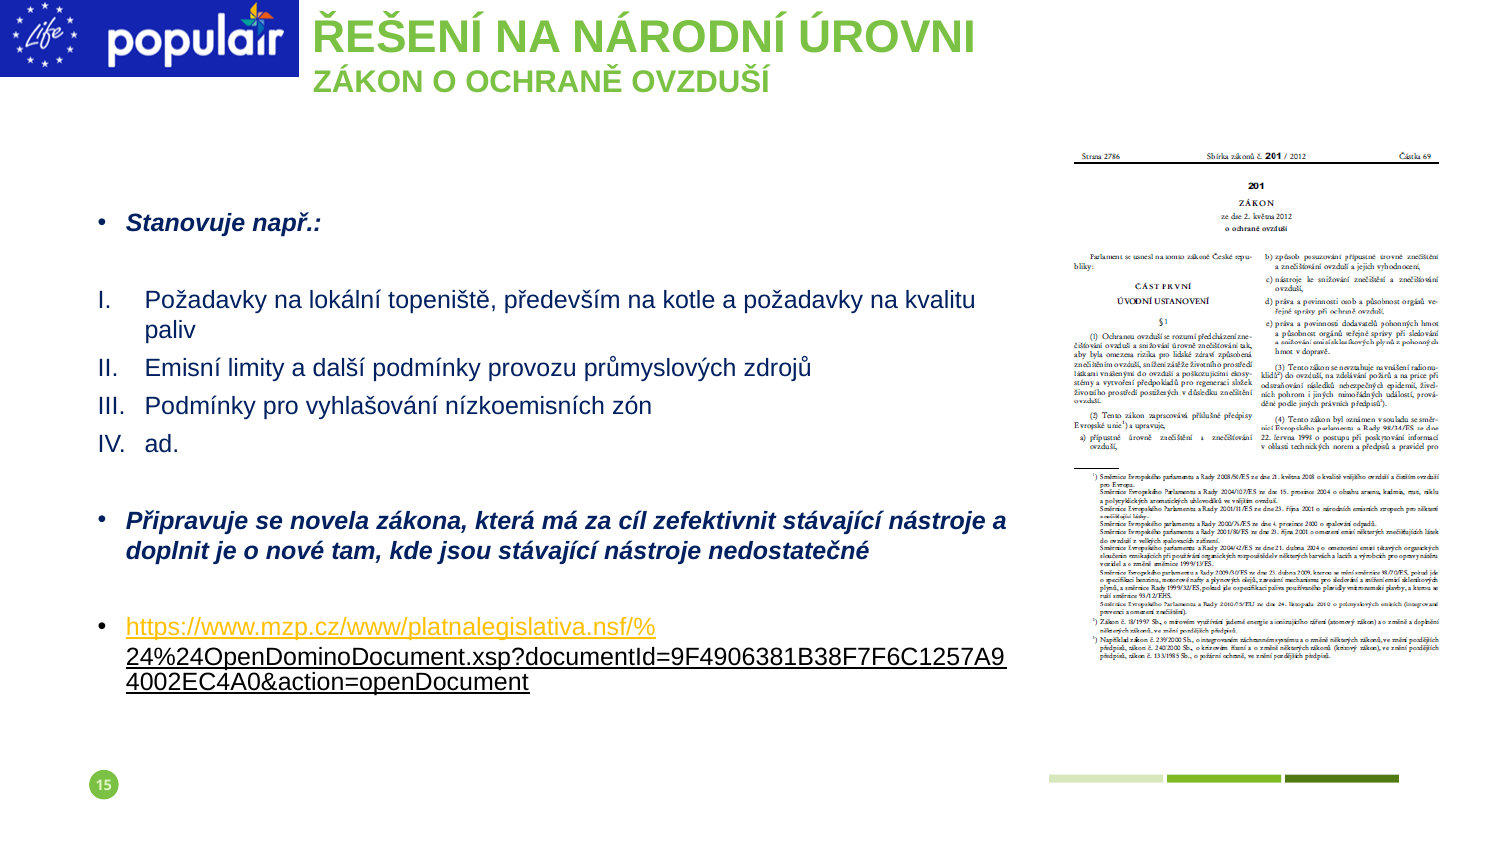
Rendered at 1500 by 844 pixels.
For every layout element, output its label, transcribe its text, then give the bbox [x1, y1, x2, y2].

title řešení na národní úrovni Zákon o ochraně ovzduší [312, 6, 1500, 161]
list Stanovuje např.: Požadavky na lokální topeniště, především na kotle a požadavky na kvalitu paliv Emisní limity a další podmínky provozu průmyslových zdrojů Podmínky pro vyhlašování nízkoemisních zón ad. Připravuje se novela zákona, která má za cíl zefektivnit stávající nástroje a doplnit je o nové tam, kde jsou stávající nástroje nedostatečné https://www.mzp.cz/www/platnalegislativa.nsf/%24%24OpenDominoDocument.xsp?documentId=9F4906381B38F7F6C1257A94002EC4A0&action=openDocument [97, 206, 1020, 727]
picture [0, 0, 1500, 844]
